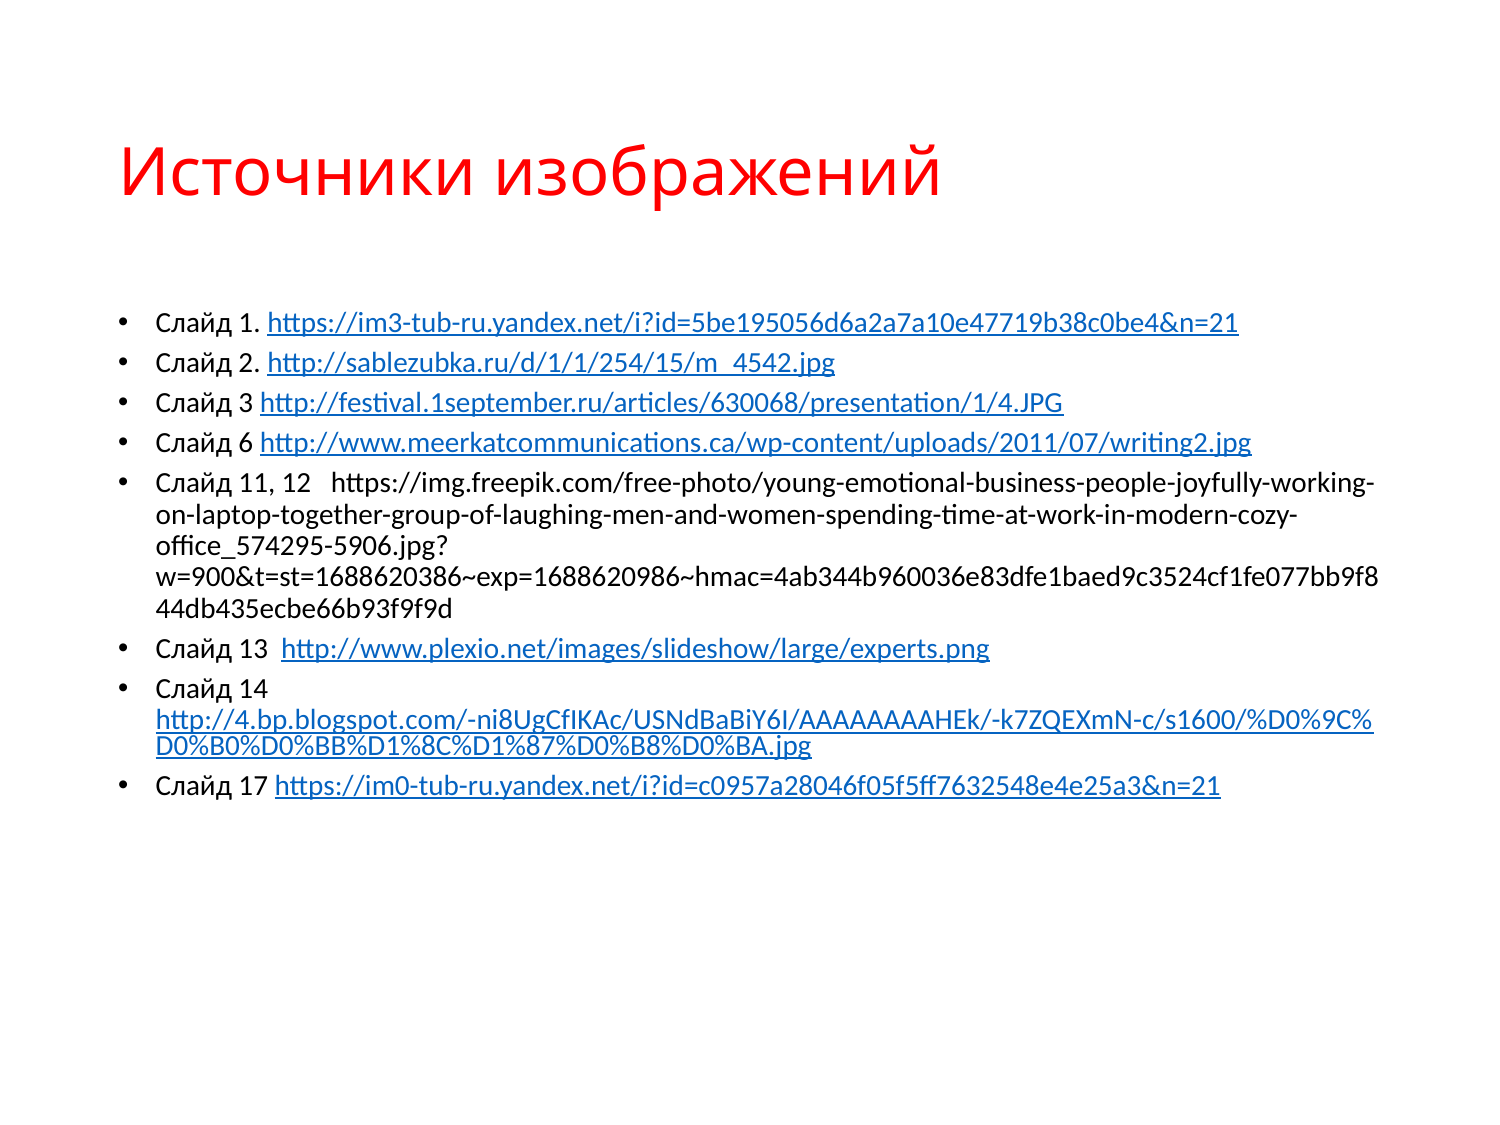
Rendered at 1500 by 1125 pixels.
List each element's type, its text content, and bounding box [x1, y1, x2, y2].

title Источники изображений [103, 59, 1397, 278]
list Слайд 1. https://im3-tub-ru.yandex.net/i?id=5be195056d6a2a7a10e47719b38c0be4&n=21 Слайд 2. http://sablezubka.ru/d/1/1/254/15/m_4542.jpg Слайд 3 http://festival.1september.ru/articles/630068/presentation/1/4.JPG Слайд 6 http://www.meerkatcommunications.ca/wp-content/uploads/2011/07/writing2.jpg Слайд 11, 12 https://img.freepik.com/free-photo/young-emotional-business-people-joyfully-working-on-laptop-together-group-of-laughing-men-and-women-spending-time-at-work-in-modern-cozy-office_574295-5906.jpg?w=900&t=st=1688620386~exp=1688620986~hmac=4ab344b960036e83dfe1baed9c3524cf1fe077bb9f844db435ecbe66b93f9f9d Слайд 13 http://www.plexio.net/images/slideshow/large/experts.png Слайд 14 http://4.bp.blogspot.com/-ni8UgCfIKAc/USNdBaBiY6I/AAAAAAAAHEk/-k7ZQEXmN-c/s1600/%D0%9C%D0%B0%D0%BB%D1%8C%D1%87%D0%B8%D0%BA.jpg Слайд 17 https://im0-tub-ru.yandex.net/i?id=c0957a28046f05f5ff7632548e4e25a3&n=21 [103, 299, 1397, 1014]
